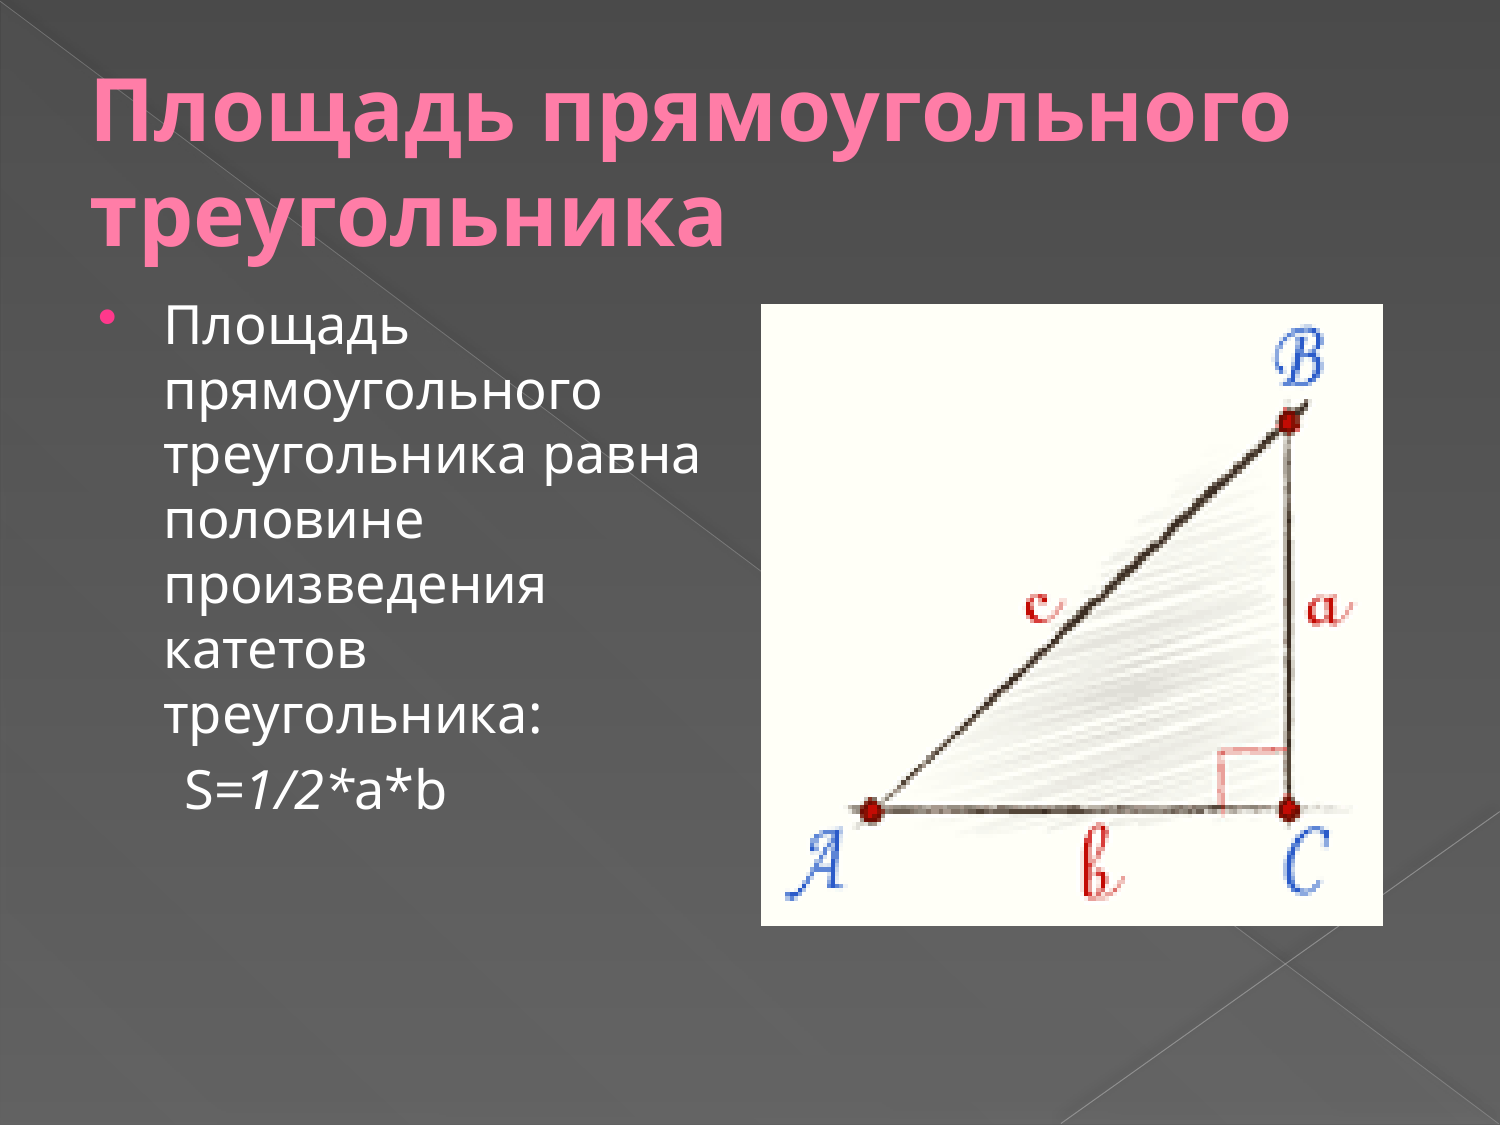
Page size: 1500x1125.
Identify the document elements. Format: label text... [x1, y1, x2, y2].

title Площадь прямоугольного треугольника [75, 43, 1425, 274]
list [761, 304, 1383, 926]
list Площадь прямоугольного треугольника равна половине произведения катетов треугольника: S=1/2*a*b [75, 282, 738, 1025]
